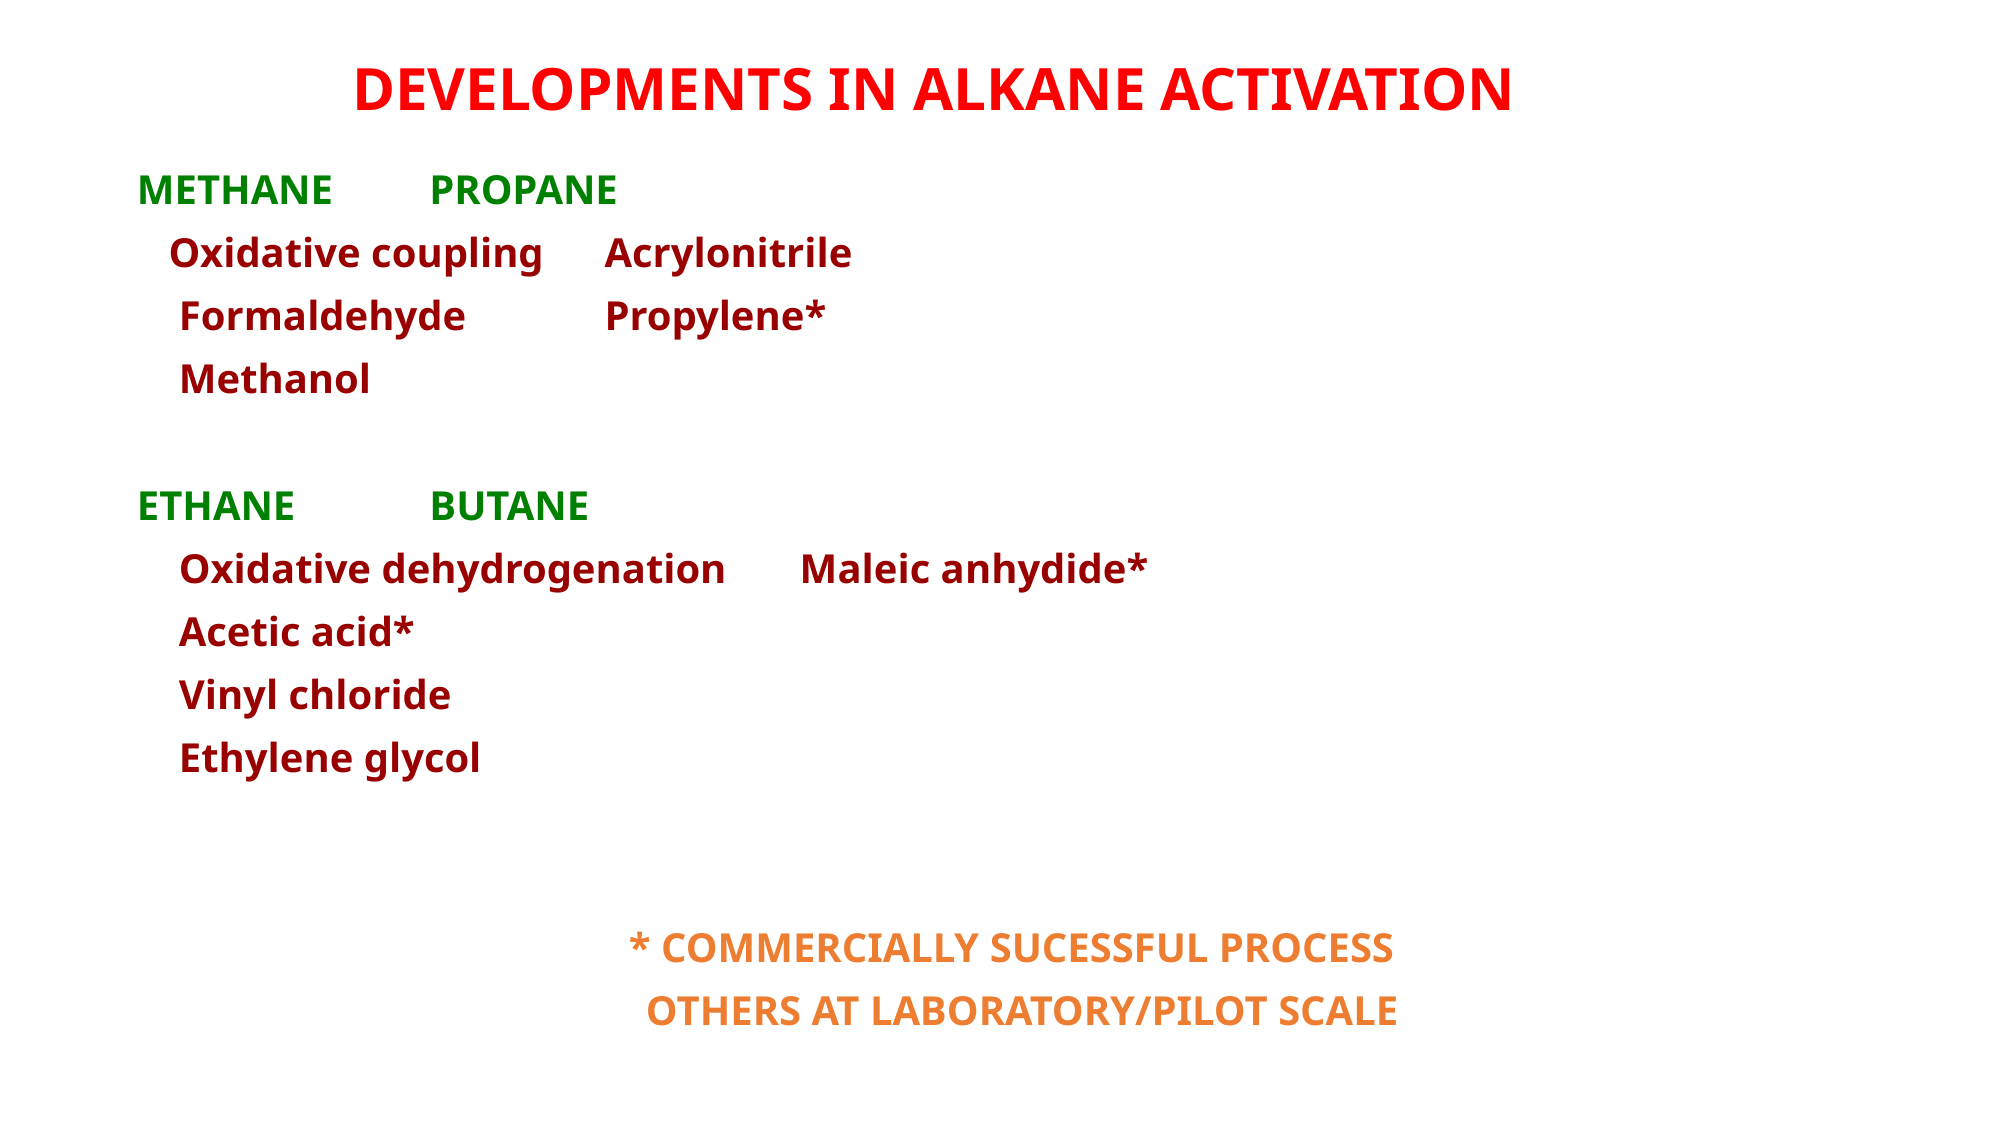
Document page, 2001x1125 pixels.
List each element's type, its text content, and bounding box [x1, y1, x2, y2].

list METHANE PROPANE Oxidative coupling Acrylonitrile Formaldehyde Propylene* Methanol ETHANE BUTANE Oxidative dehydrogenation Maleic anhydide* Acetic acid* Vinyl chloride Ethylene glycol * COMMERCIALLY SUCESSFUL PROCESS OTHERS AT LABORATORY/PILOT SCALE [90, 162, 1934, 1050]
title DEVELOPMENTS IN ALKANE ACTIVATION [337, 45, 1675, 138]
